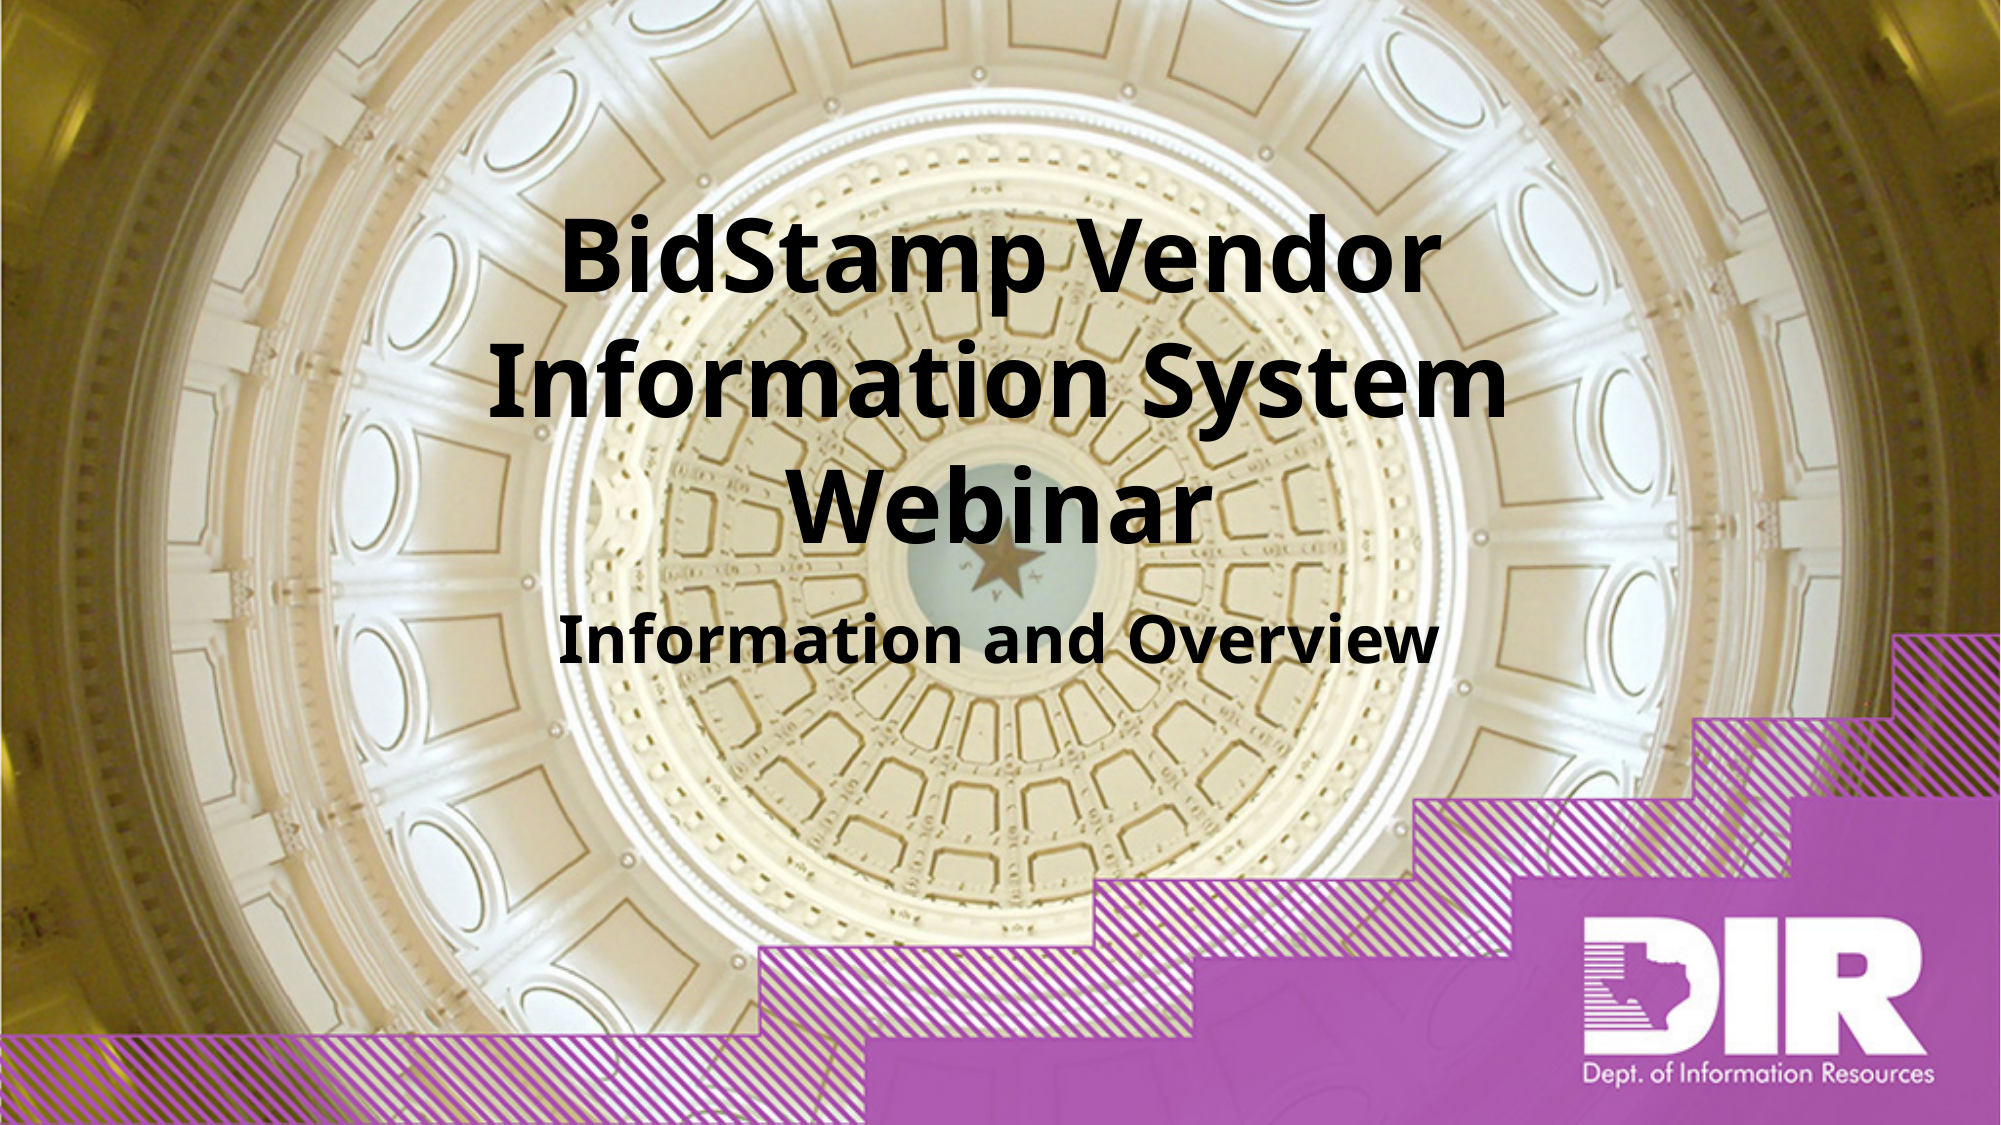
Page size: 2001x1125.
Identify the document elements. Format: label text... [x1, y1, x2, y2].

picture [0, 0, 2001, 1125]
title BidStamp Vendor Information System Webinar [249, 184, 1750, 576]
subtitle Information and Overview [249, 590, 1750, 863]
